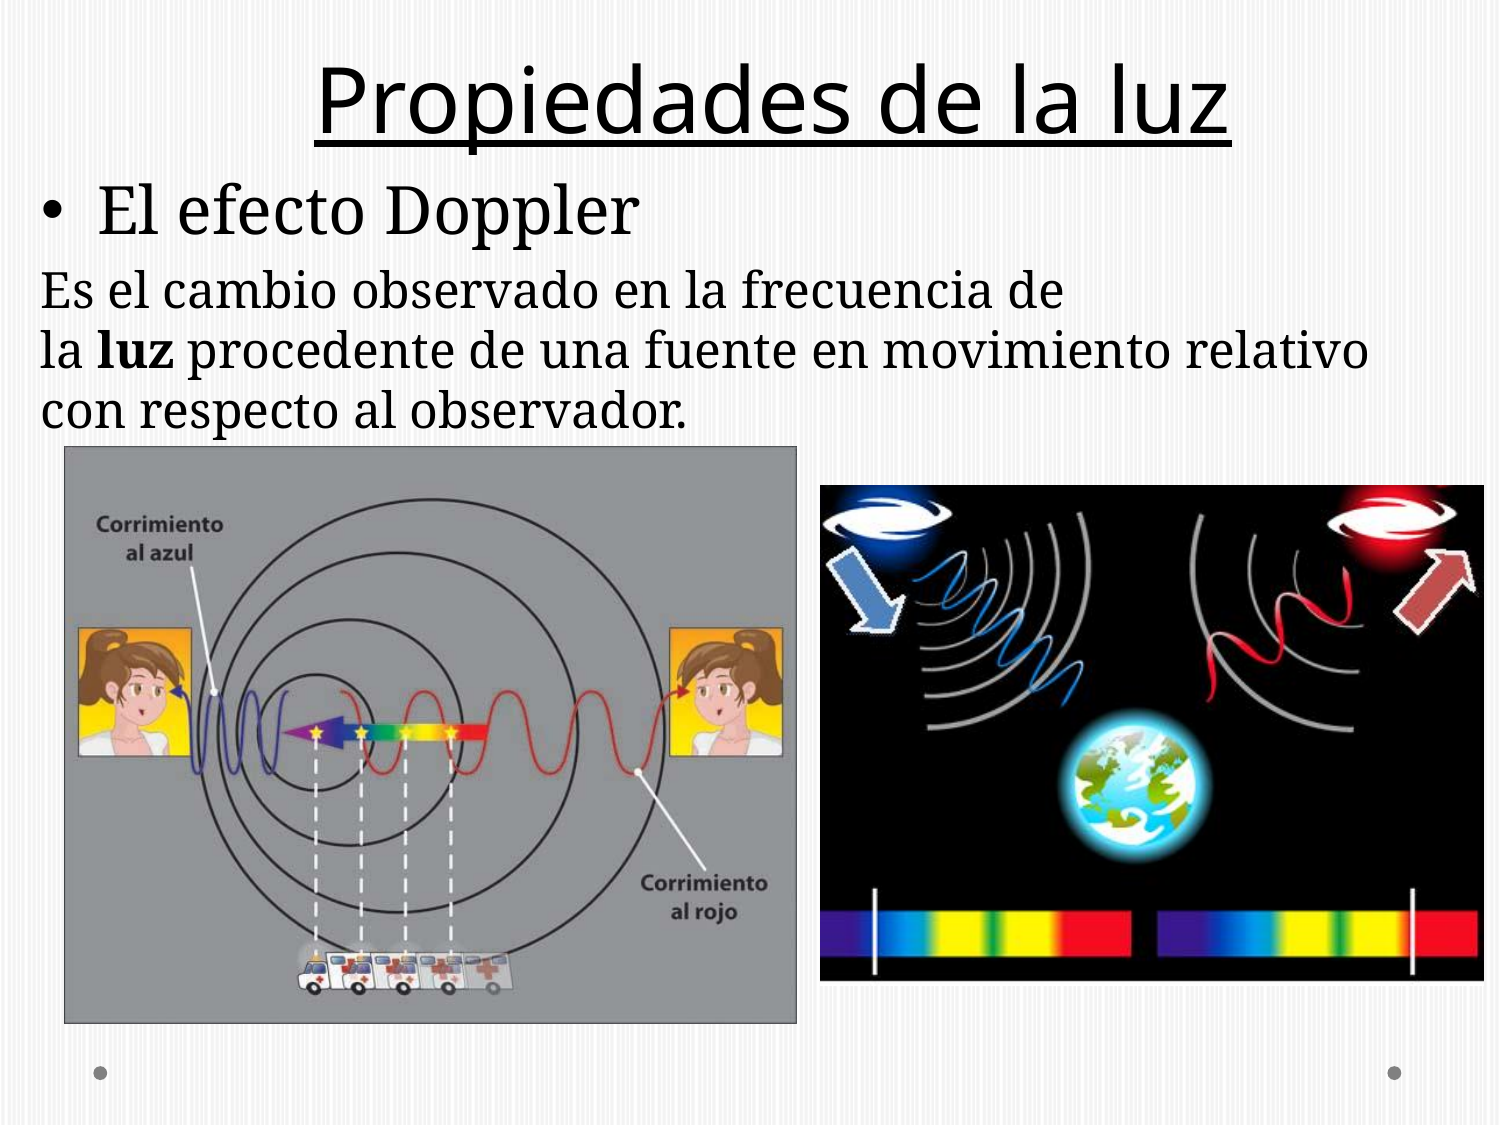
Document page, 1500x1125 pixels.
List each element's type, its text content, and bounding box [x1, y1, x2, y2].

picture [64, 446, 797, 1025]
text_box El efecto Doppler Es el cambio observado en la frecuencia de la luz procedente de una fuente en movimiento relativo con respecto al observador. [25, 160, 1448, 904]
text_box Propiedades de la luz [97, 3, 1448, 160]
picture [820, 485, 1484, 986]
